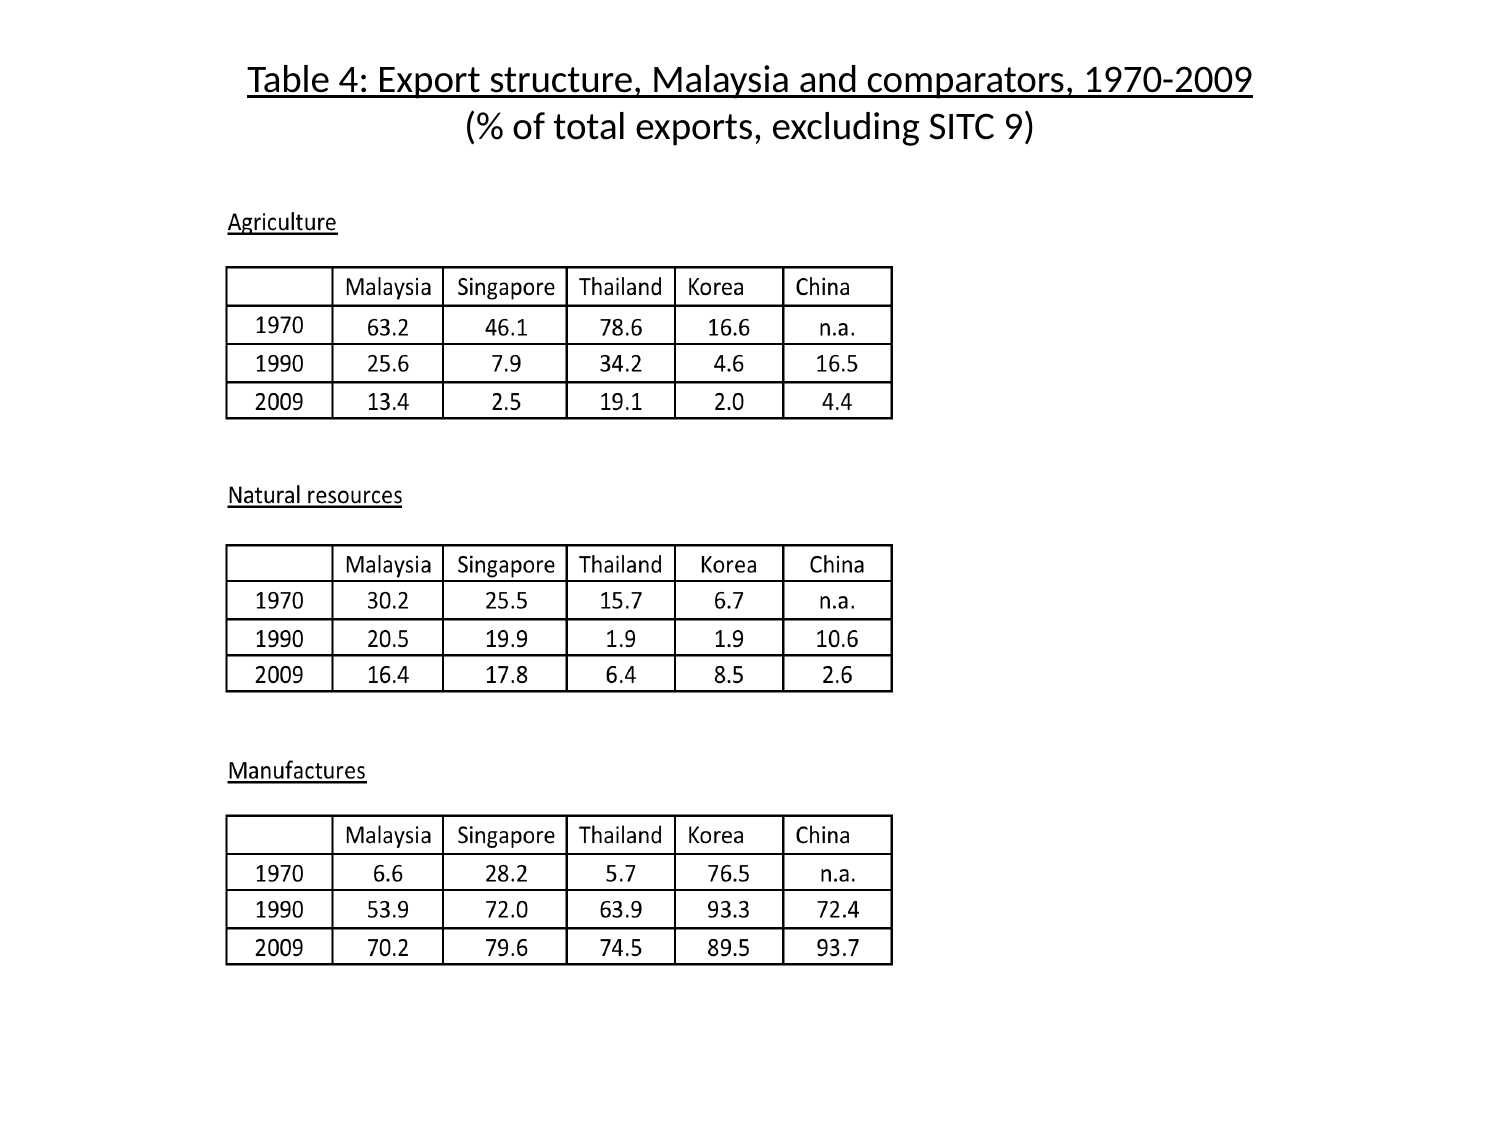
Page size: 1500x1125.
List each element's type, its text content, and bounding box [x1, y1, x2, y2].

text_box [213, 205, 1193, 1025]
title Table 4: Export structure, Malaysia and comparators, 1970-2009 (% of total exports, excluding SITC 9) [75, 45, 1425, 233]
